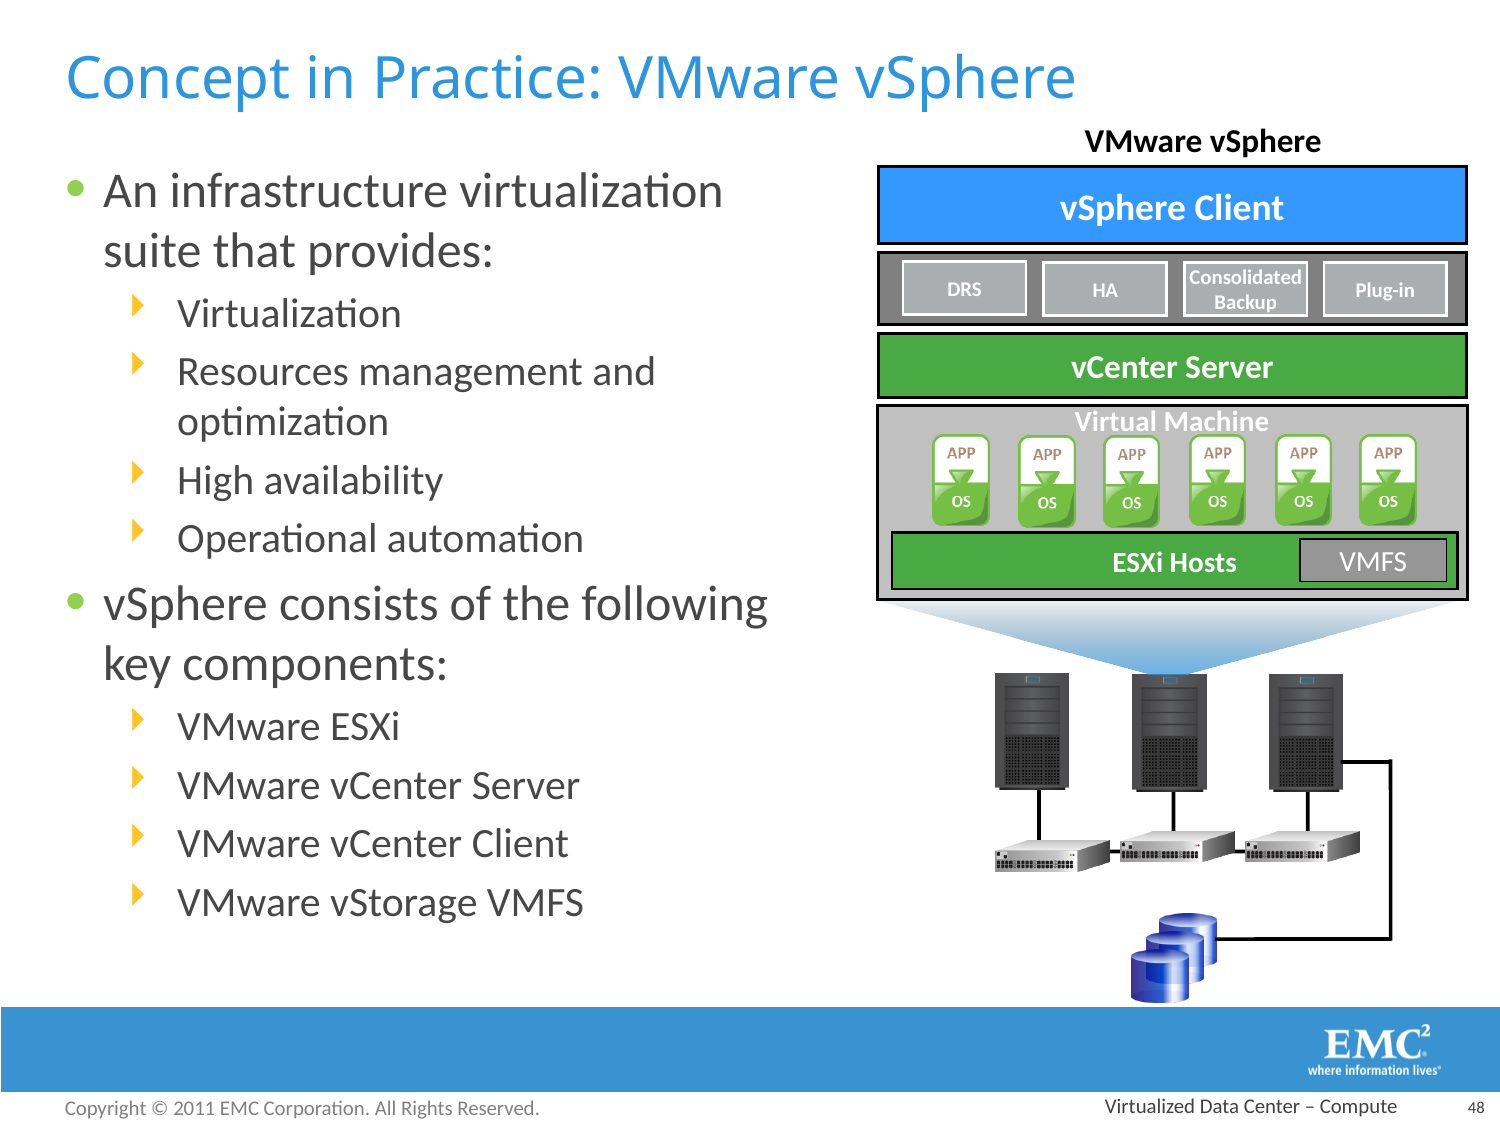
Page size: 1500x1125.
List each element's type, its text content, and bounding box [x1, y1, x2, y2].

footer Virtualized Data Center – Compute [725, 1087, 1413, 1125]
picture [0, 1006, 1500, 1093]
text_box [874, 111, 1468, 1003]
title Concept in Practice: VMware vSphere [49, 12, 1438, 138]
list An infrastructure virtualization suite that provides: Virtualization Resources management and optimization High availability Operational automation vSphere consists of the following key components: VMware ESXi VMware vCenter Server VMware vCenter Client VMware vStorage VMFS [49, 149, 826, 963]
slide_number 48 [1425, 1087, 1500, 1125]
